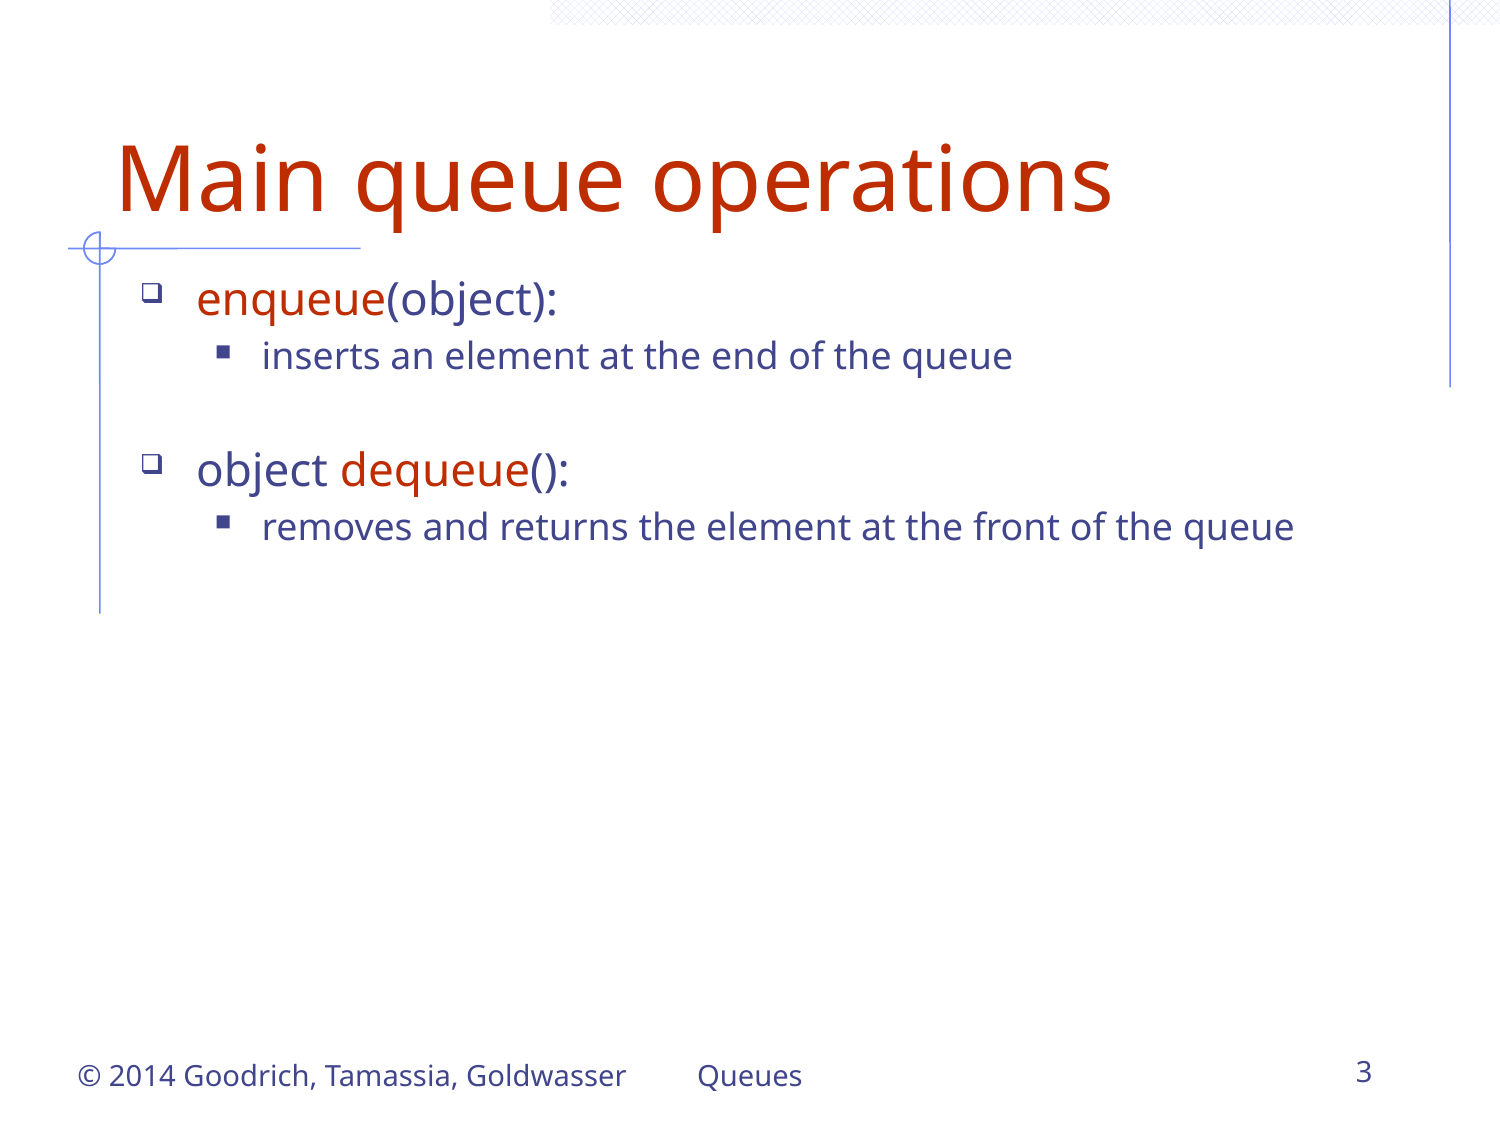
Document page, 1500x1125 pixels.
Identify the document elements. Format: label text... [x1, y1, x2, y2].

text_box Main queue operations [99, 49, 1375, 238]
text_box Queues [650, 1025, 988, 1100]
text_box © 2014 Goodrich, Tamassia, Goldwasser [62, 1025, 650, 1100]
text_box enqueue(object): inserts an element at the end of the queue object dequeue(): removes and returns the element at the front of the queue [124, 262, 1425, 1000]
text_box 3 [1074, 1025, 1388, 1100]
